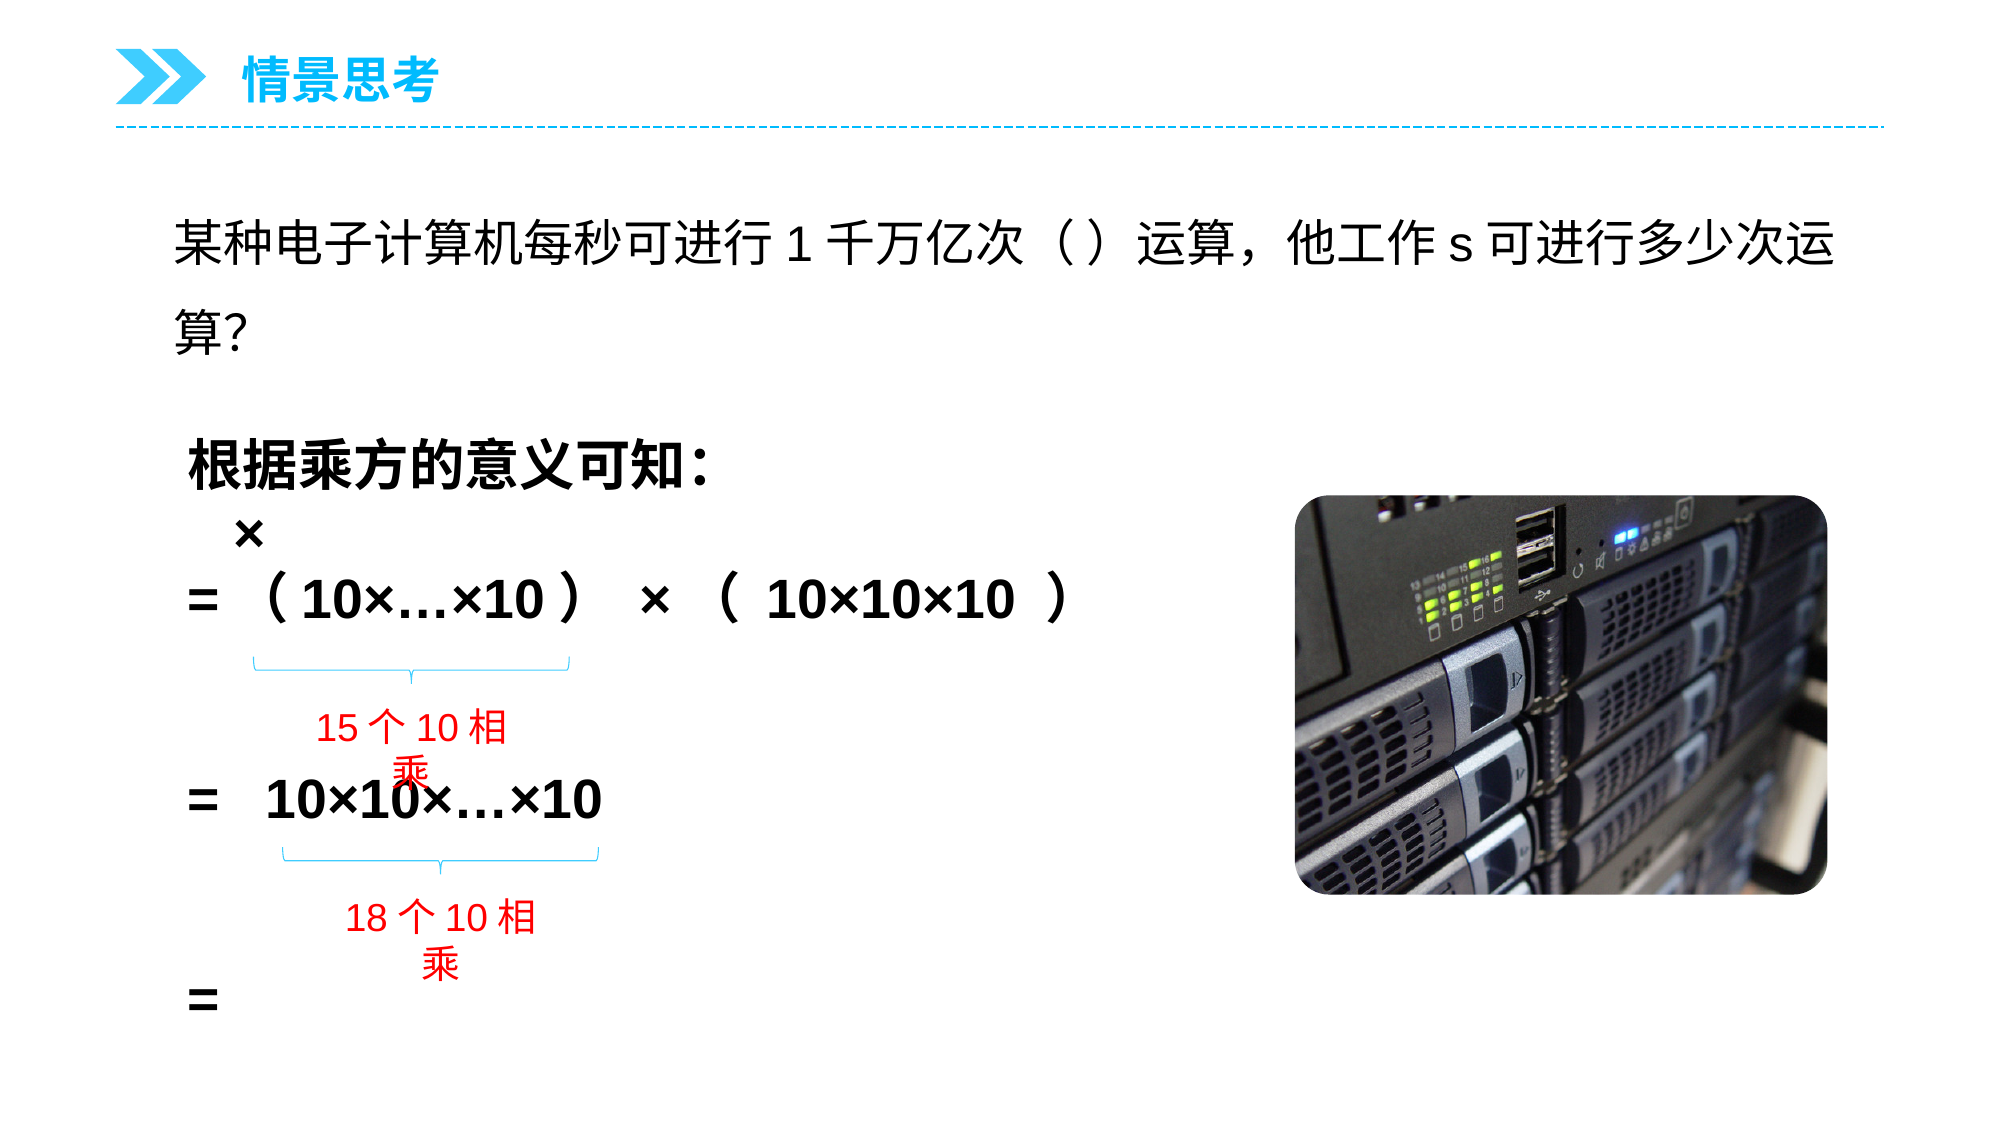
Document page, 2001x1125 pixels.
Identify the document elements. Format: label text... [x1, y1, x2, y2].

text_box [172, 422, 1181, 1125]
text_box 情景思考 [226, 40, 1020, 116]
picture [1294, 495, 1828, 895]
